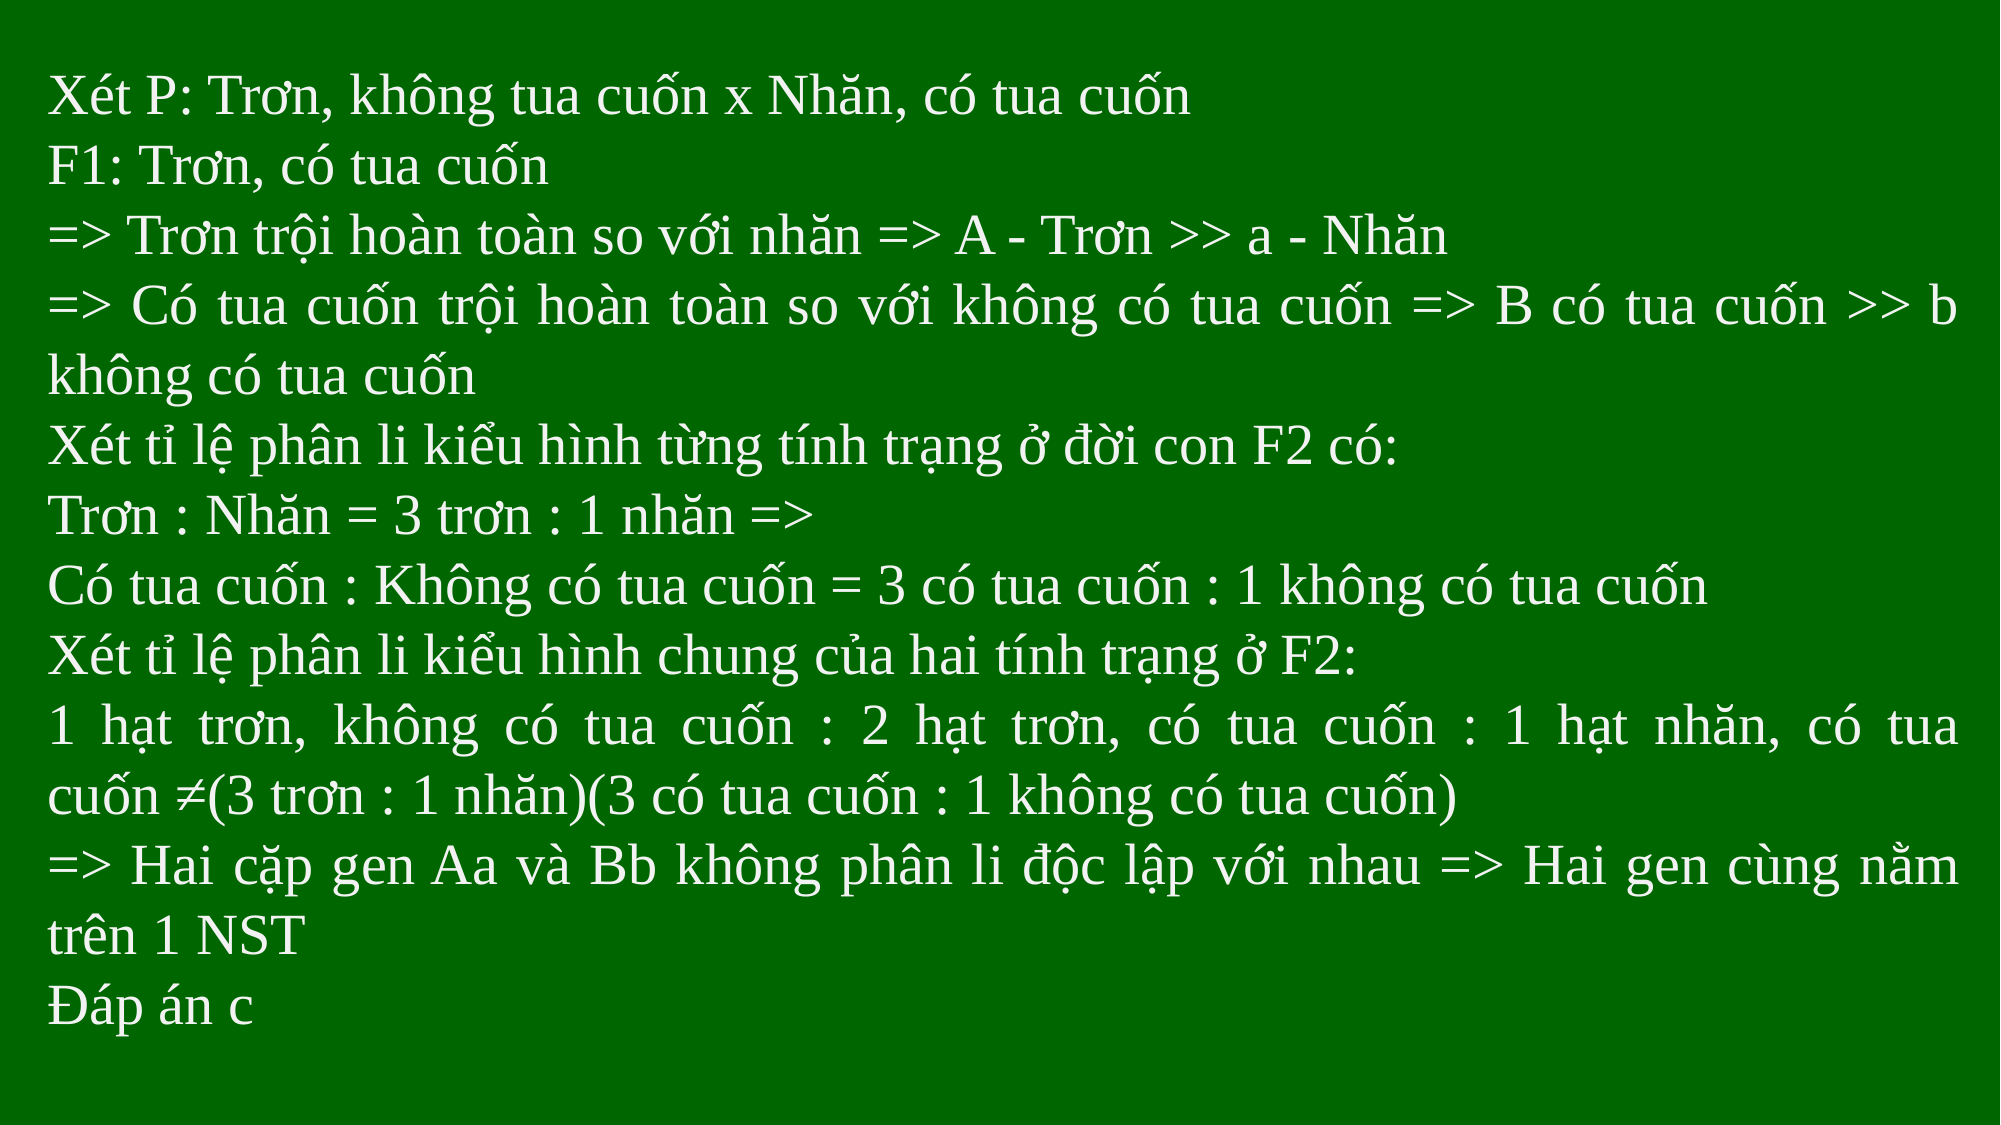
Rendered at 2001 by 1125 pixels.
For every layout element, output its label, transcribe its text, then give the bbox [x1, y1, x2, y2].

text_box Xét P: Trơn, không tua cuốn x Nhăn, có tua cuốn F1: Trơn, có tua cuốn => Trơn trội hoàn toàn so với nhăn => A - Trơn >> a - Nhăn => Có tua cuốn trội hoàn toàn so với không có tua cuốn => B có tua cuốn >> b không có tua cuốn Xét tỉ lệ phân li kiểu hình từng tính trạng ở đời con F2 có: Trơn : Nhăn = 3 trơn : 1 nhăn => Có tua cuốn : Không có tua cuốn = 3 có tua cuốn : 1 không có tua cuốn Xét tỉ lệ phân li kiểu hình chung của hai tính trạng ở F2: 1 hạt trơn, không có tua cuốn : 2 hạt trơn, có tua cuốn : 1 hạt nhăn, có tua cuốn ≠(3 trơn : 1 nhăn)(3 có tua cuốn : 1 không có tua cuốn) => Hai cặp gen Aa và Bb không phân li độc lập với nhau => Hai gen cùng nằm trên 1 NST Đáp án c [32, 48, 1976, 1125]
